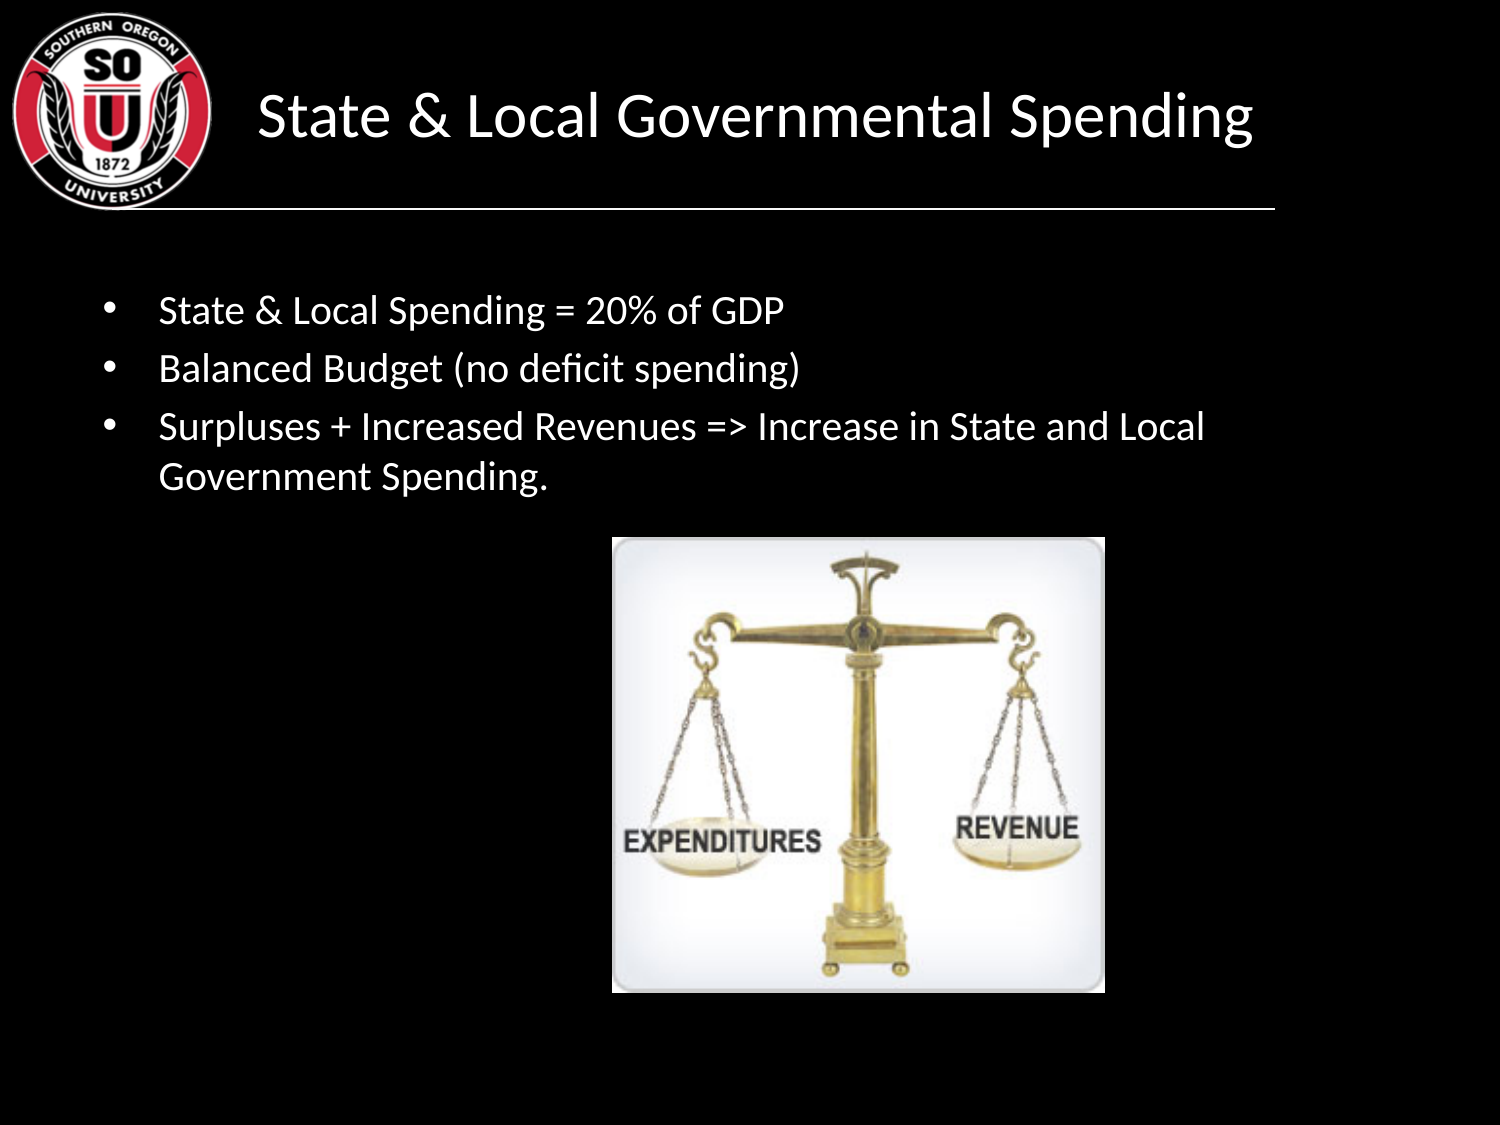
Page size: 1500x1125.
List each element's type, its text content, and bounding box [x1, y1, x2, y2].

list State & Local Spending = 20% of GDP Balanced Budget (no deficit spending) Surpluses + Increased Revenues => Increase in State and Local Government Spending. [87, 275, 1313, 1018]
picture [612, 537, 1105, 993]
title State & Local Governmental Spending [237, 59, 1275, 164]
picture [12, 12, 212, 211]
